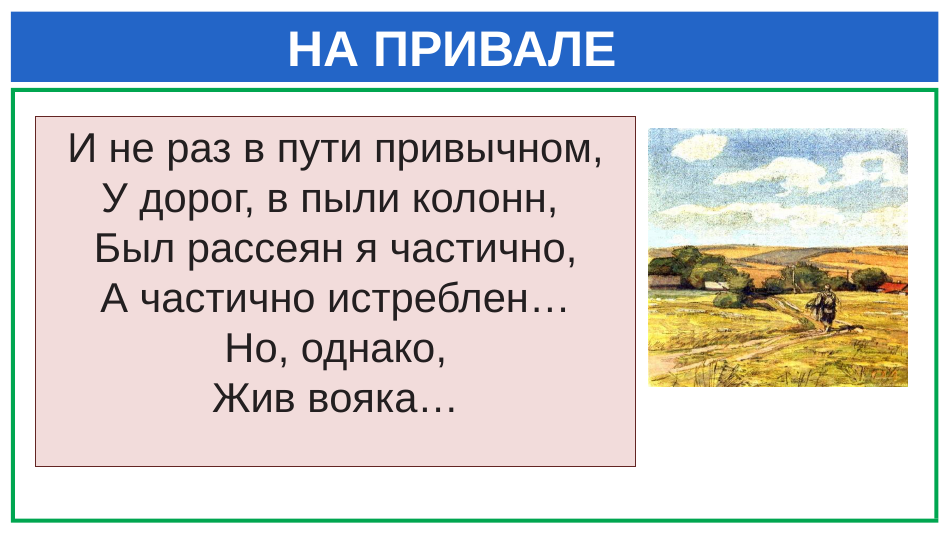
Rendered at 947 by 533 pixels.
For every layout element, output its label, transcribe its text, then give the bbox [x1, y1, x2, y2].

title НА ПРИВАЛЕ [49, 16, 897, 78]
picture [647, 128, 909, 387]
list И не раз в пути привычном, У дорог, в пыли колонн, Был рассеян я частично, А частично истреблен… Но, однако, Жив вояка… [35, 116, 636, 467]
